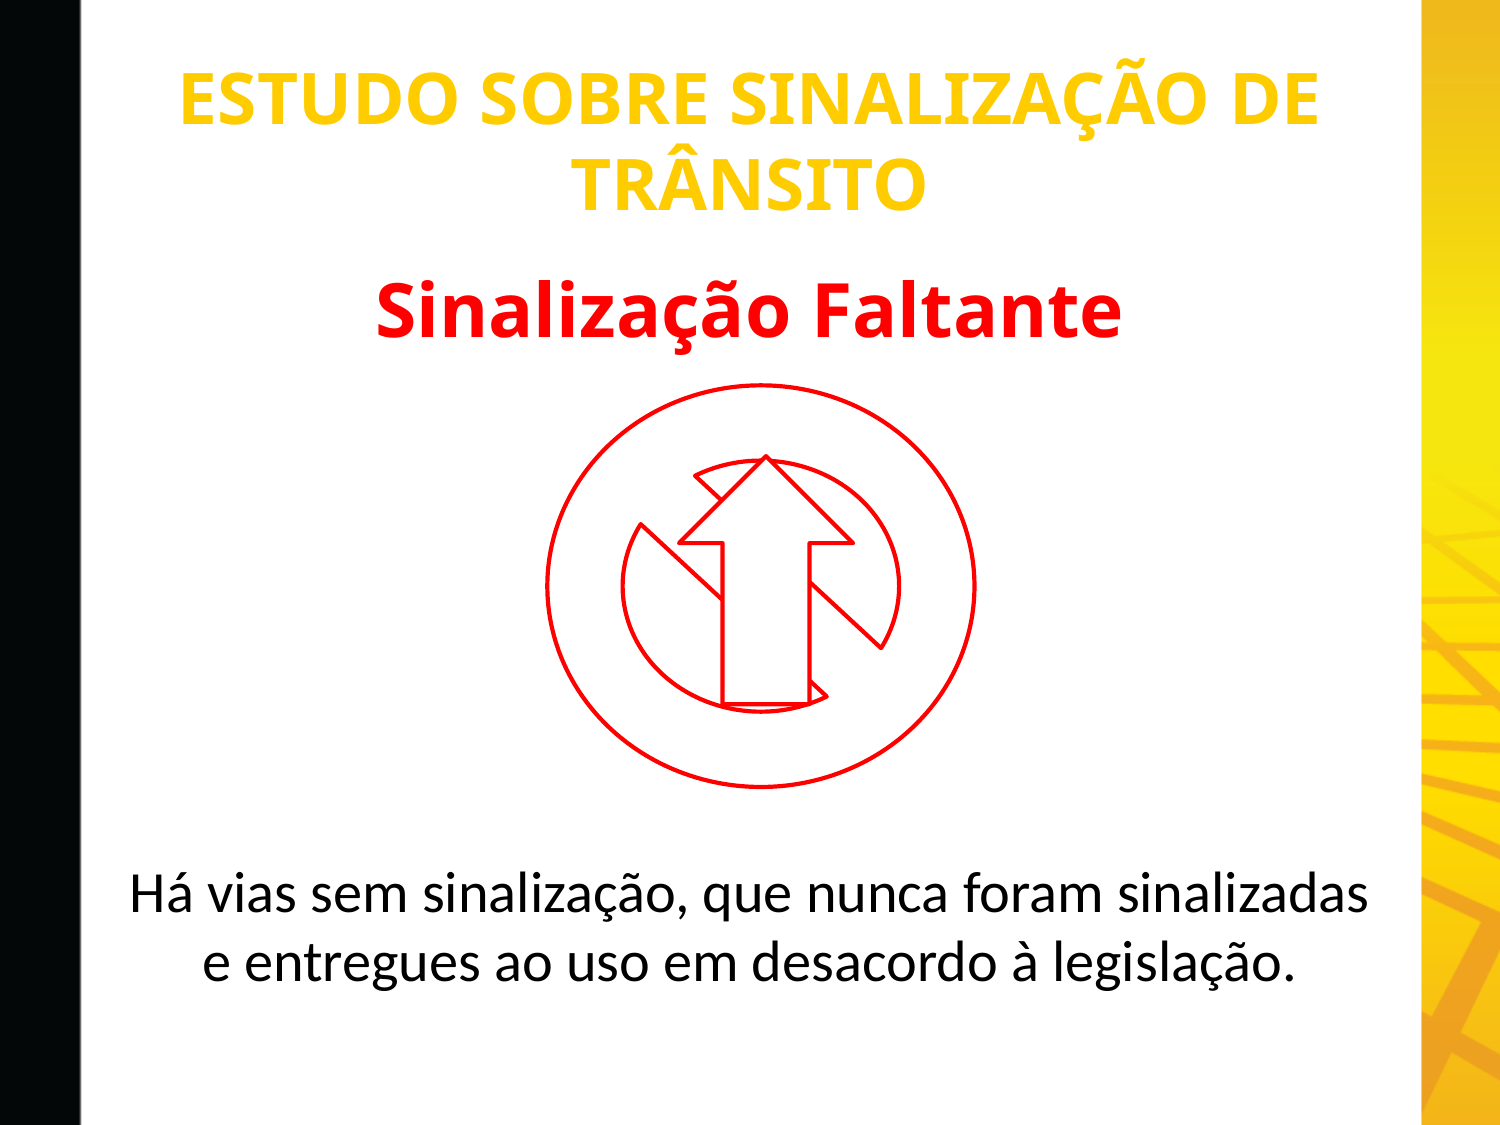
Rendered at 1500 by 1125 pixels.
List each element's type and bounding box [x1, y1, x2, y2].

text_box [0, 0, 1500, 1125]
